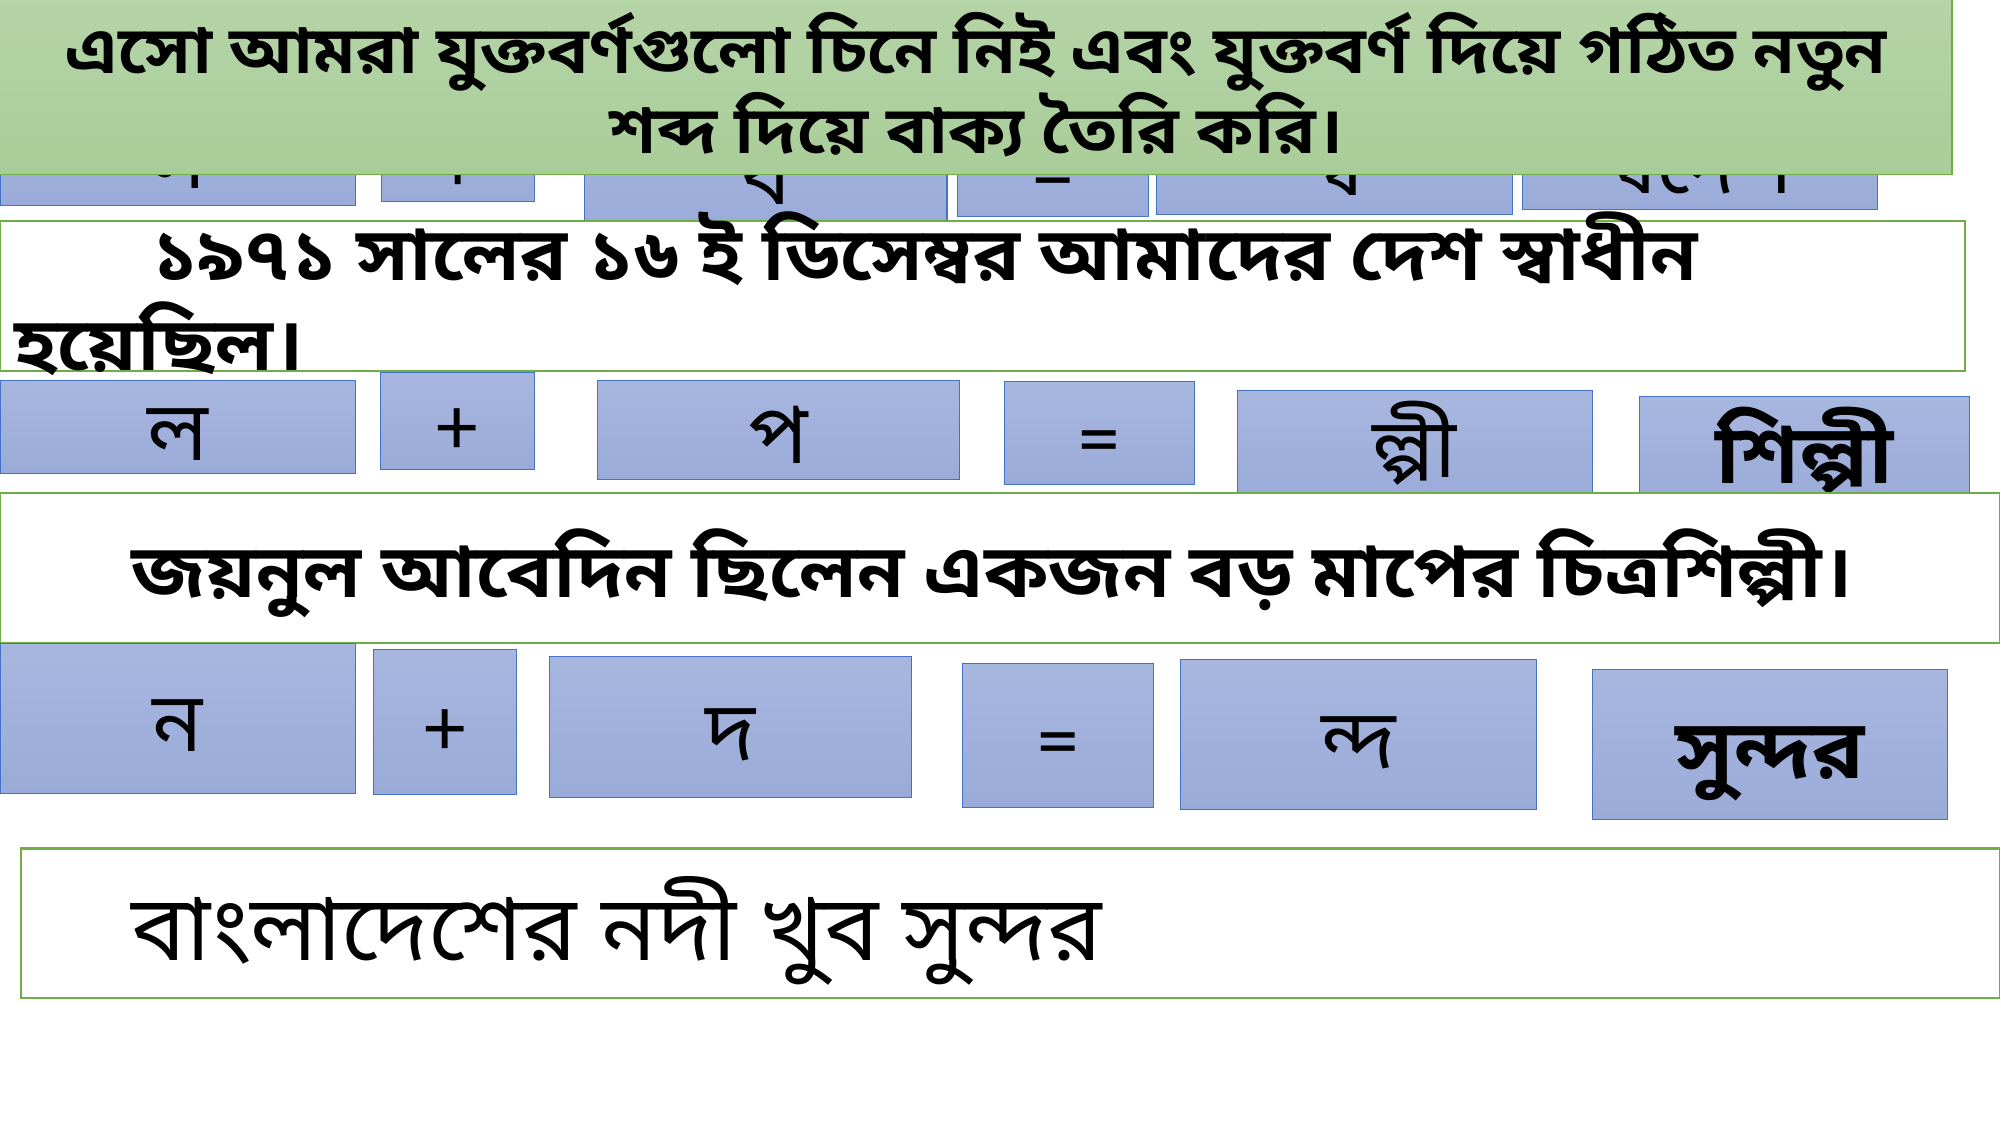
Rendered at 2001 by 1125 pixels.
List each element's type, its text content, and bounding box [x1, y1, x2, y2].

text_box স্ব [1156, 175, 1513, 215]
text_box ল্পী [1237, 390, 1593, 492]
text_box ল [0, 380, 356, 474]
text_box = [1004, 381, 1195, 485]
text_box সুন্দর [1592, 669, 1948, 820]
text_box ন্দ [1180, 659, 1537, 810]
text_box ন [0, 643, 356, 794]
text_box = [962, 663, 1154, 808]
text_box স [0, 175, 356, 206]
text_box প [597, 380, 960, 480]
text_box = [957, 175, 1149, 217]
text_box দ [549, 656, 912, 798]
text_box + [381, 175, 535, 202]
text_box + [373, 649, 517, 795]
text_box শিল্পী [1639, 396, 1970, 492]
text_box স্বদেশ [1522, 175, 1878, 210]
text_box + [380, 372, 535, 470]
text_box ব [584, 175, 948, 220]
text_box বাংলাদেশের নদী খুব সুন্দর [20, 847, 2000, 999]
text_box জয়নুল আবেদিন ছিলেন একজন বড় মাপের চিত্রশিল্পী। [0, 492, 2000, 644]
text_box এসো আমরা যুক্তবর্ণগুলো চিনে নিই এবং যুক্তবর্ণ দিয়ে গঠিত নতুন শব্দ দিয়ে বাক্য তৈরি করি। [0, 0, 1953, 175]
text_box ১৯৭১ সালের ১৬ ই ডিসেম্বর আমাদের দেশ স্বাধীন হয়েছিল। [0, 220, 1966, 372]
